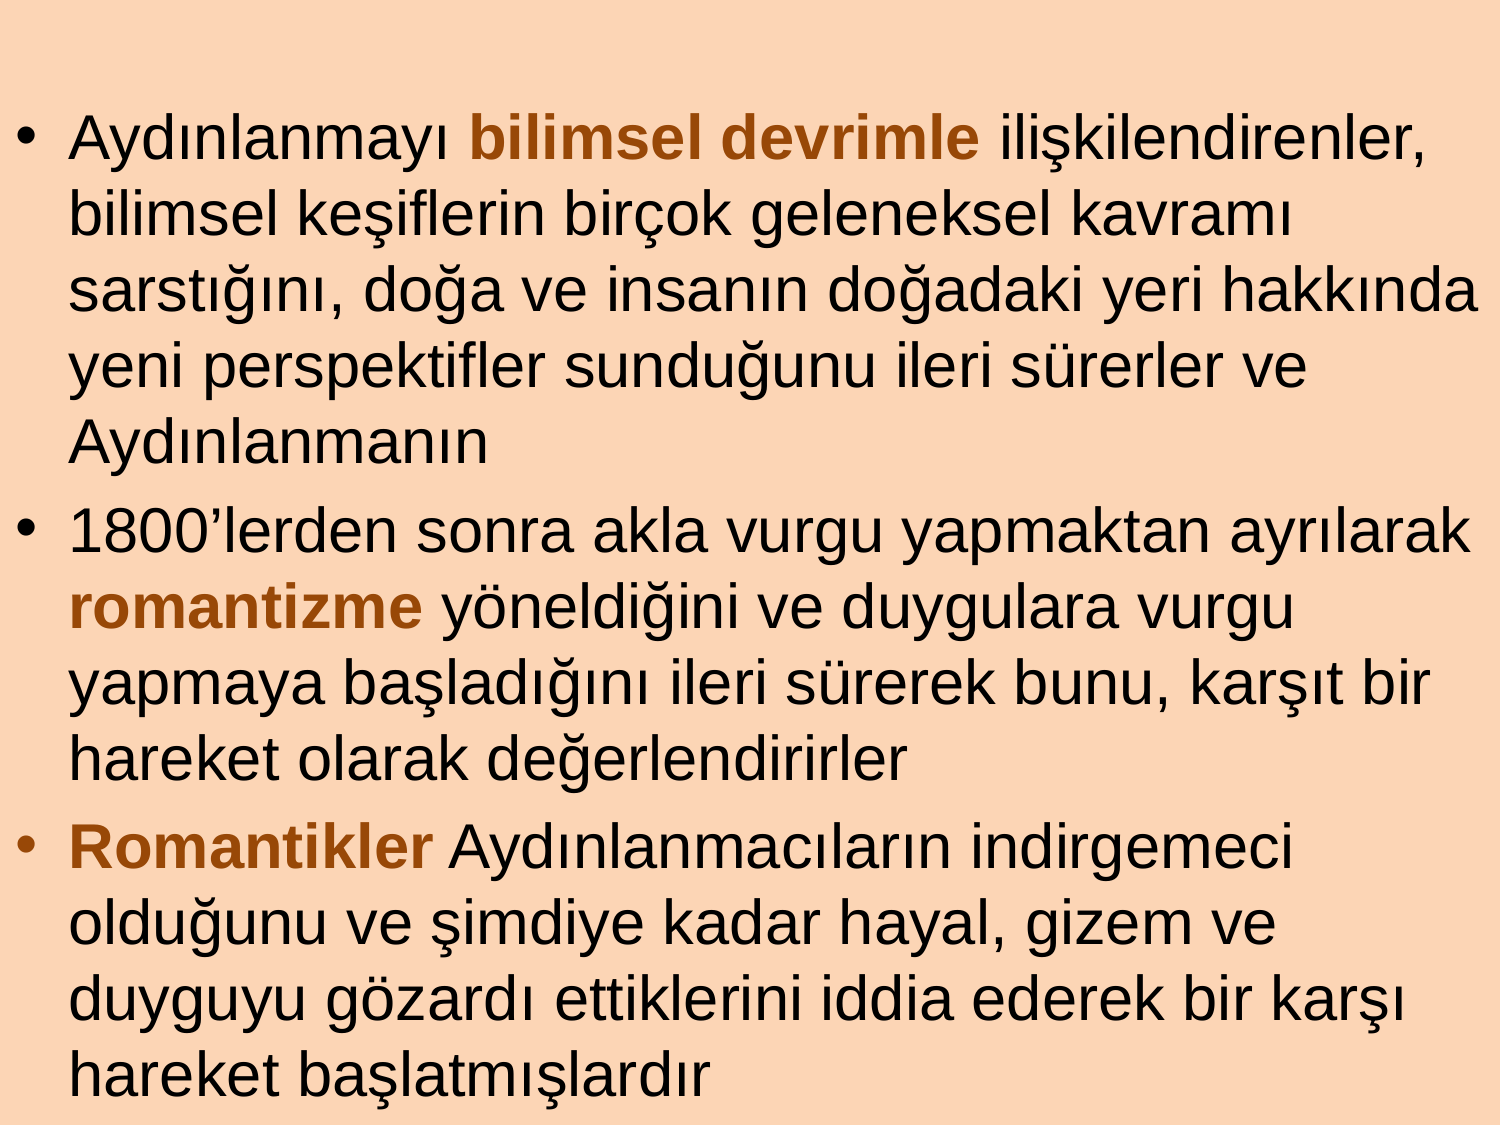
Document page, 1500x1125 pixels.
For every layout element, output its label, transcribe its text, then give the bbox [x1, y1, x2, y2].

list Aydınlanmayı bilimsel devrimle ilişkilendirenler, bilimsel keşiflerin birçok geleneksel kavramı sarstığını, doğa ve insanın doğadaki yeri hakkında yeni perspektifler sunduğunu ileri sürerler ve Aydınlanmanın 1800’lerden sonra akla vurgu yapmaktan ayrılarak romantizme yöneldiğini ve duygulara vurgu yapmaya başladığını ileri sürerek bunu, karşıt bir hareket olarak değerlendirirler Romantikler Aydınlanmacıların indirgemeci olduğunu ve şimdiye kadar hayal, gizem ve duyguyu gözardı ettiklerini iddia ederek bir karşı hareket başlatmışlardır [0, 0, 1500, 1125]
